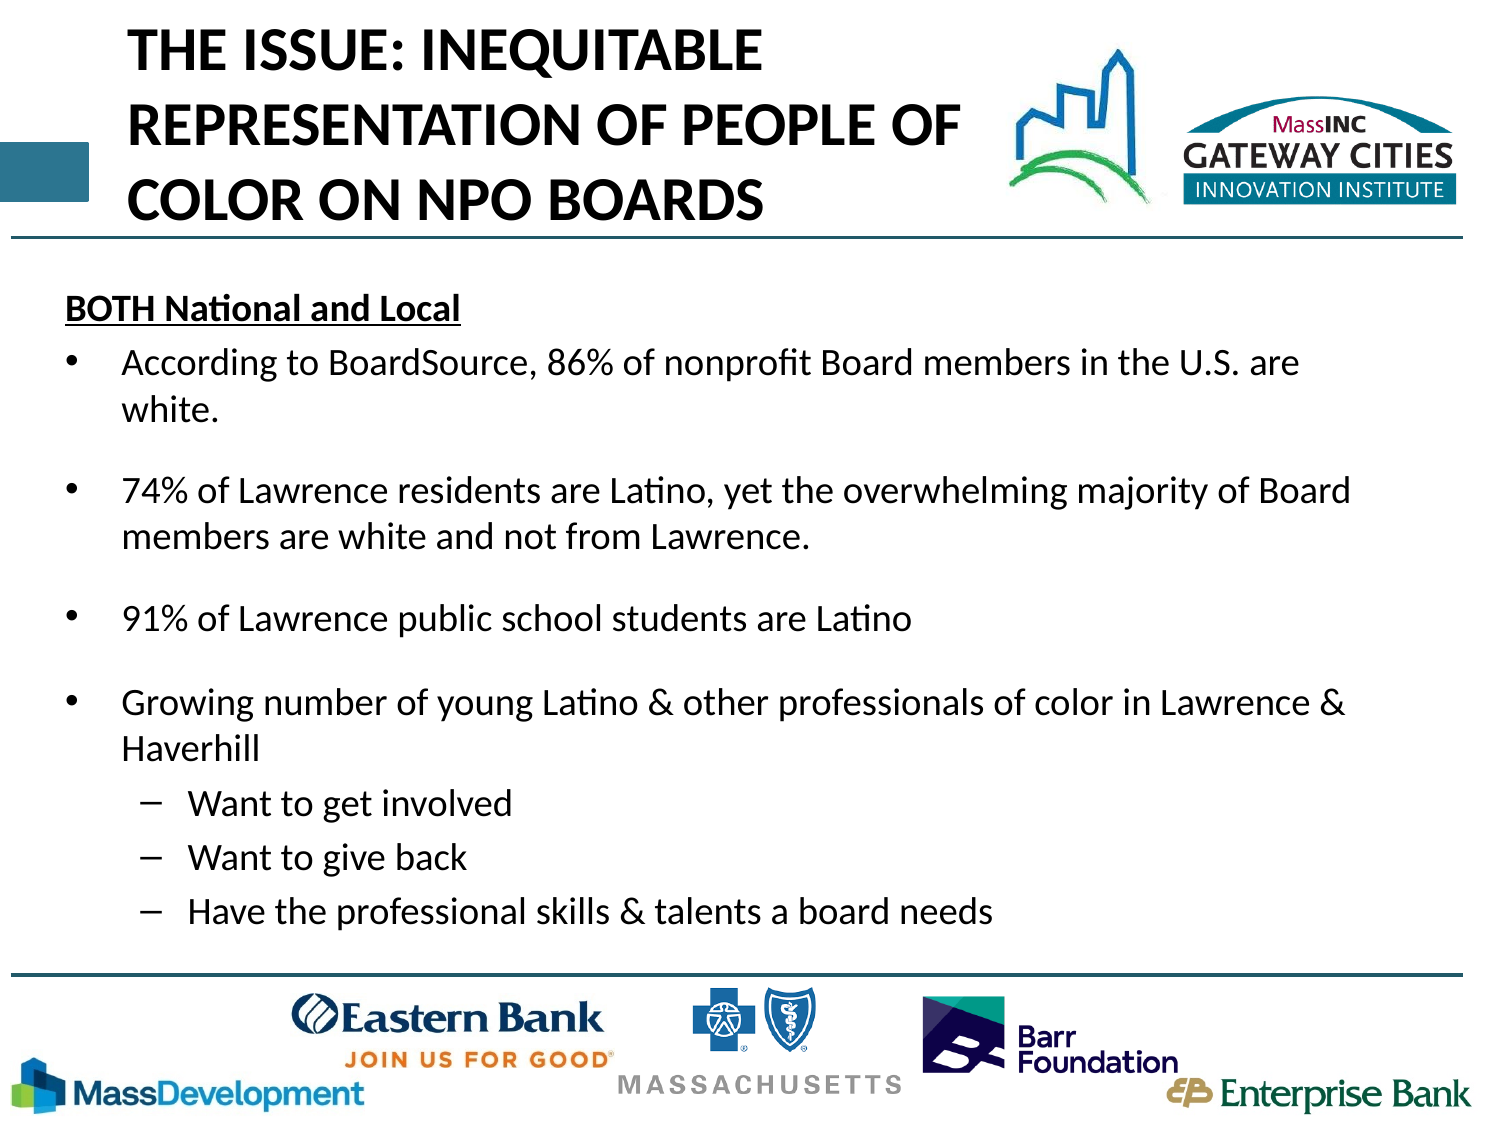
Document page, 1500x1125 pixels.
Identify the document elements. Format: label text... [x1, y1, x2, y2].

picture [977, 27, 1490, 246]
picture [618, 974, 1500, 1125]
picture [10, 993, 615, 1125]
list BOTH National and Local According to BoardSource, 86% of nonprofit Board members in the U.S. are white. 74% of Lawrence residents are Latino, yet the overwhelming majority of Board members are white and not from Lawrence. 91% of Lawrence public school students are Latino Growing number of young Latino & other professionals of color in Lawrence & Haverhill Want to get involved Want to give back Have the professional skills & talents a board needs [50, 275, 1400, 944]
title THE ISSUE: INEQUITABLE REPRESENTATION OF PEOPLE OF COLOR ON NPO BOARDS [112, 157, 1117, 233]
